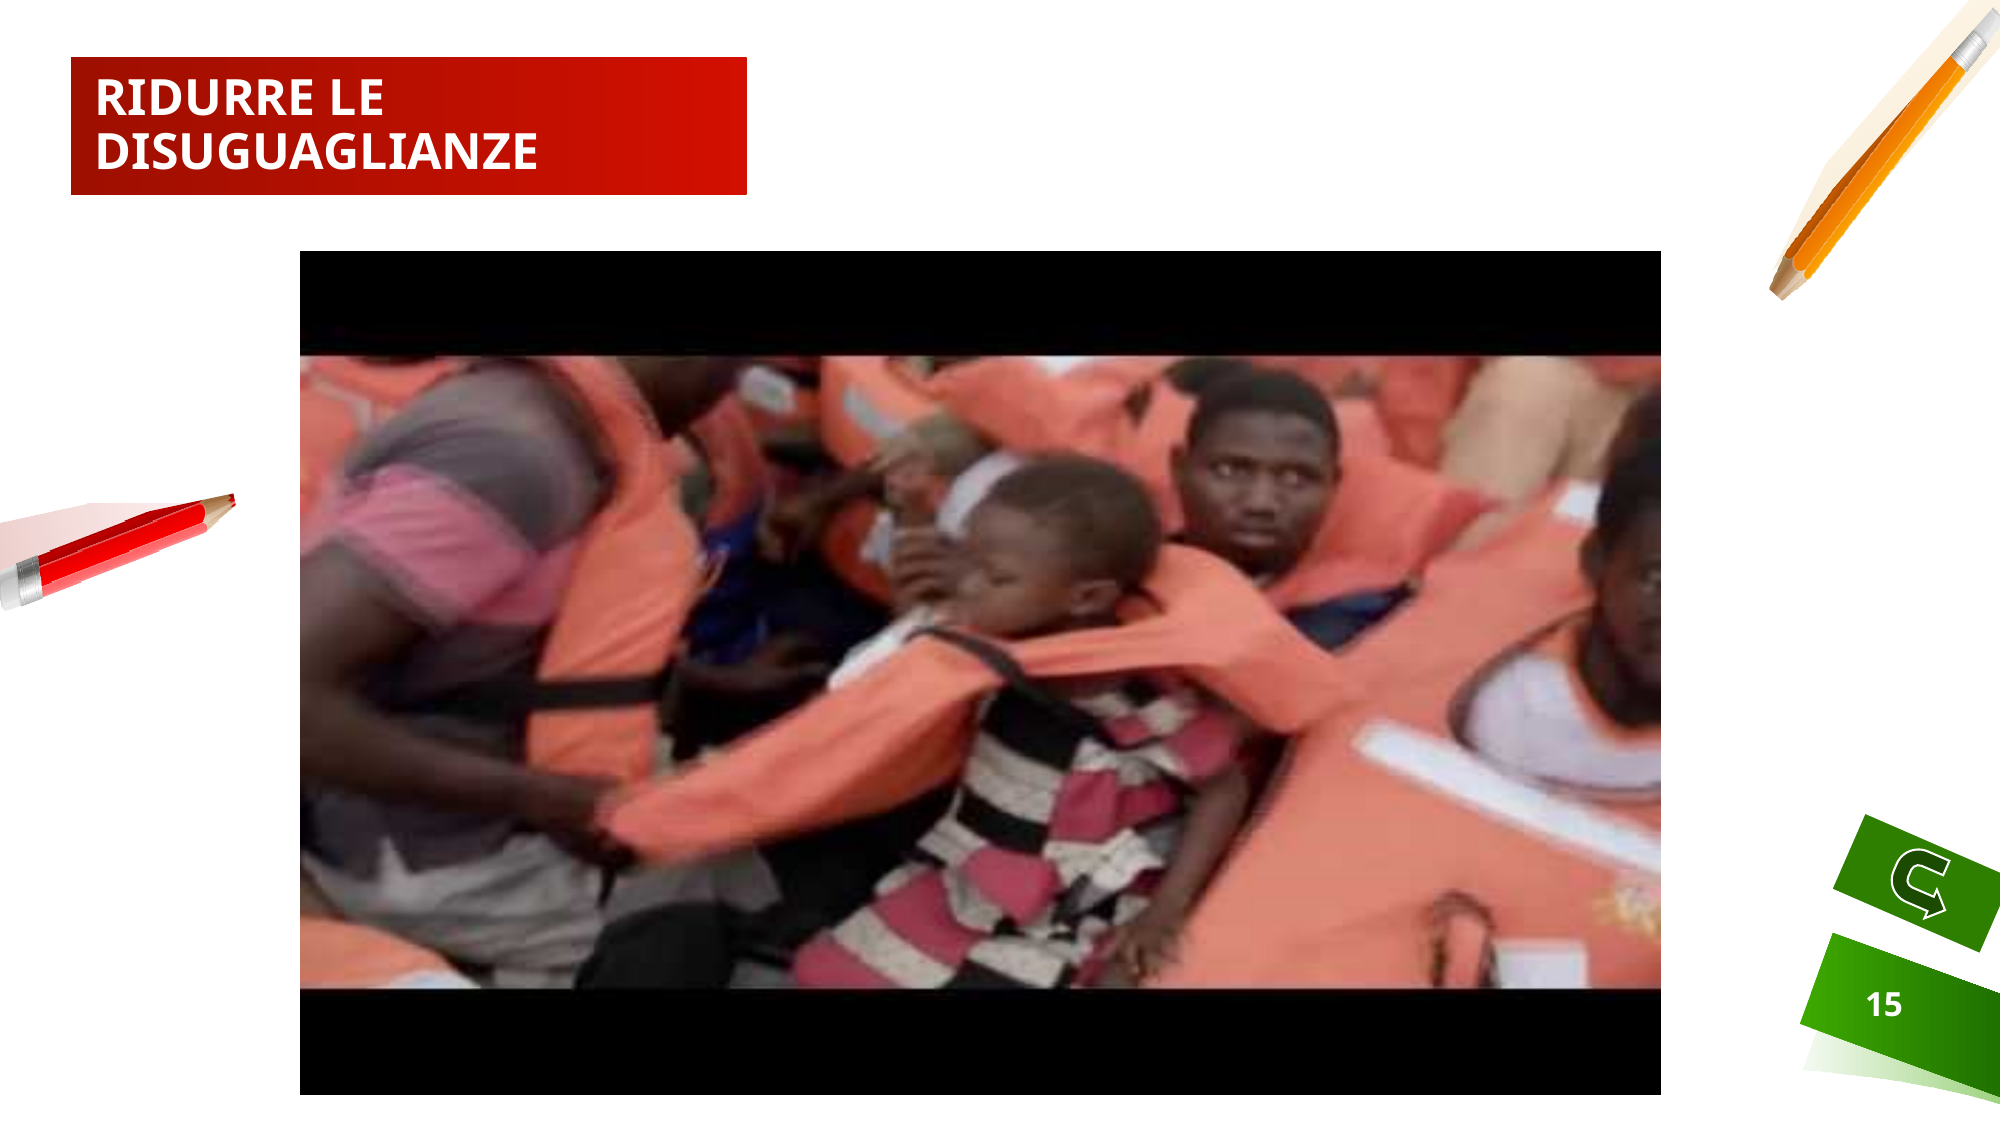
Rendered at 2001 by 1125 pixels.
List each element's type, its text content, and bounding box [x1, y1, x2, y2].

title RIDURRE LE DISUGUAGLIANZE [71, 57, 747, 195]
picture [1755, 0, 2000, 322]
text_box [1829, 811, 2000, 956]
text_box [299, 251, 1662, 1096]
picture [0, 493, 248, 613]
slide_number 15 [1831, 975, 1937, 1036]
